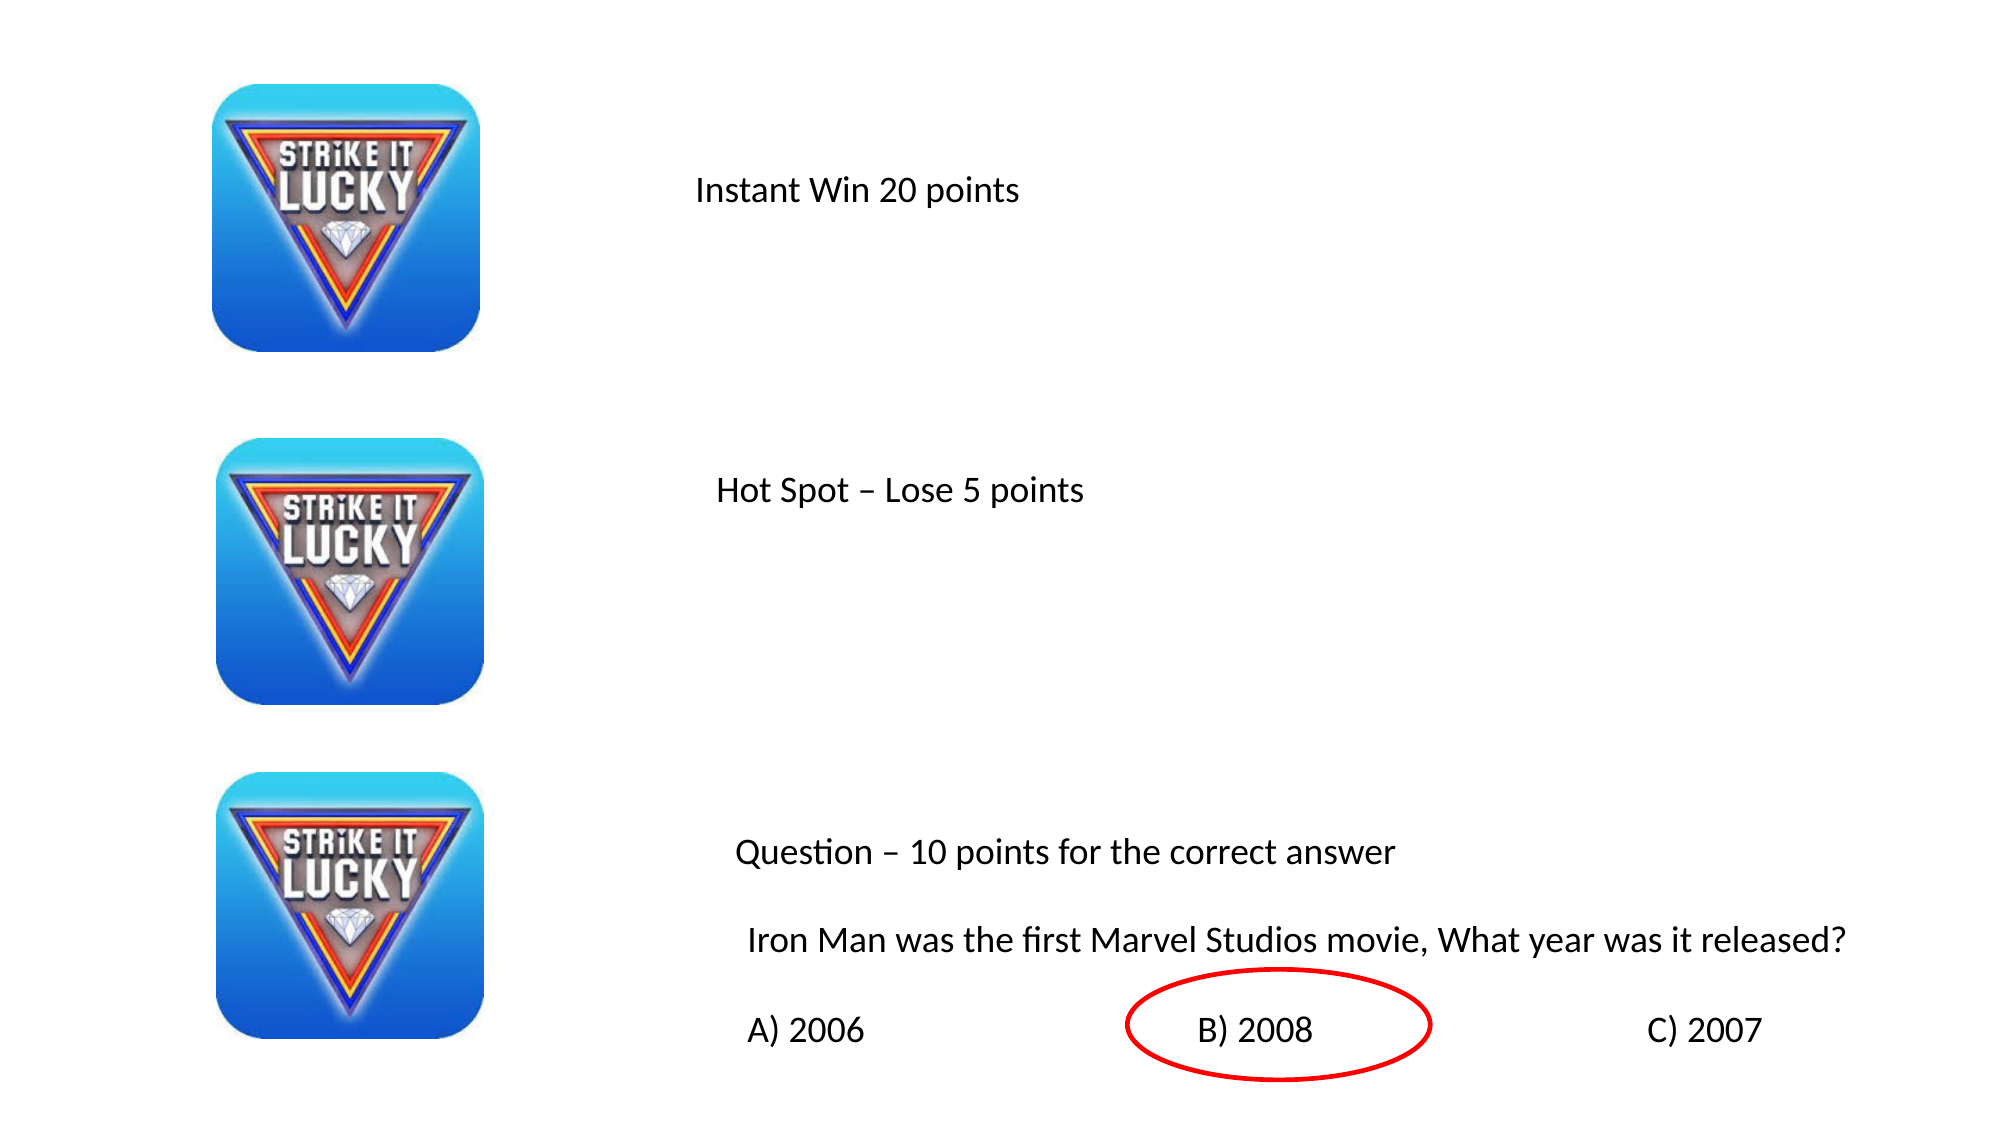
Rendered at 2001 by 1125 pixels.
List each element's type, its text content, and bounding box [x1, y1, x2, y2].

text_box Instant Win 20 points [680, 157, 1774, 217]
text_box Question – 10 points for the correct answer [720, 819, 1813, 879]
picture [216, 771, 484, 1039]
text_box Iron Man was the first Marvel Studios movie, What year was it released? A) 2006 B) 2008 C) 2007 [732, 907, 1958, 1058]
text_box [1155, 1058, 1402, 1081]
text_box Hot Spot – Lose 5 points [701, 457, 1794, 518]
picture [212, 84, 480, 352]
picture [216, 438, 484, 705]
